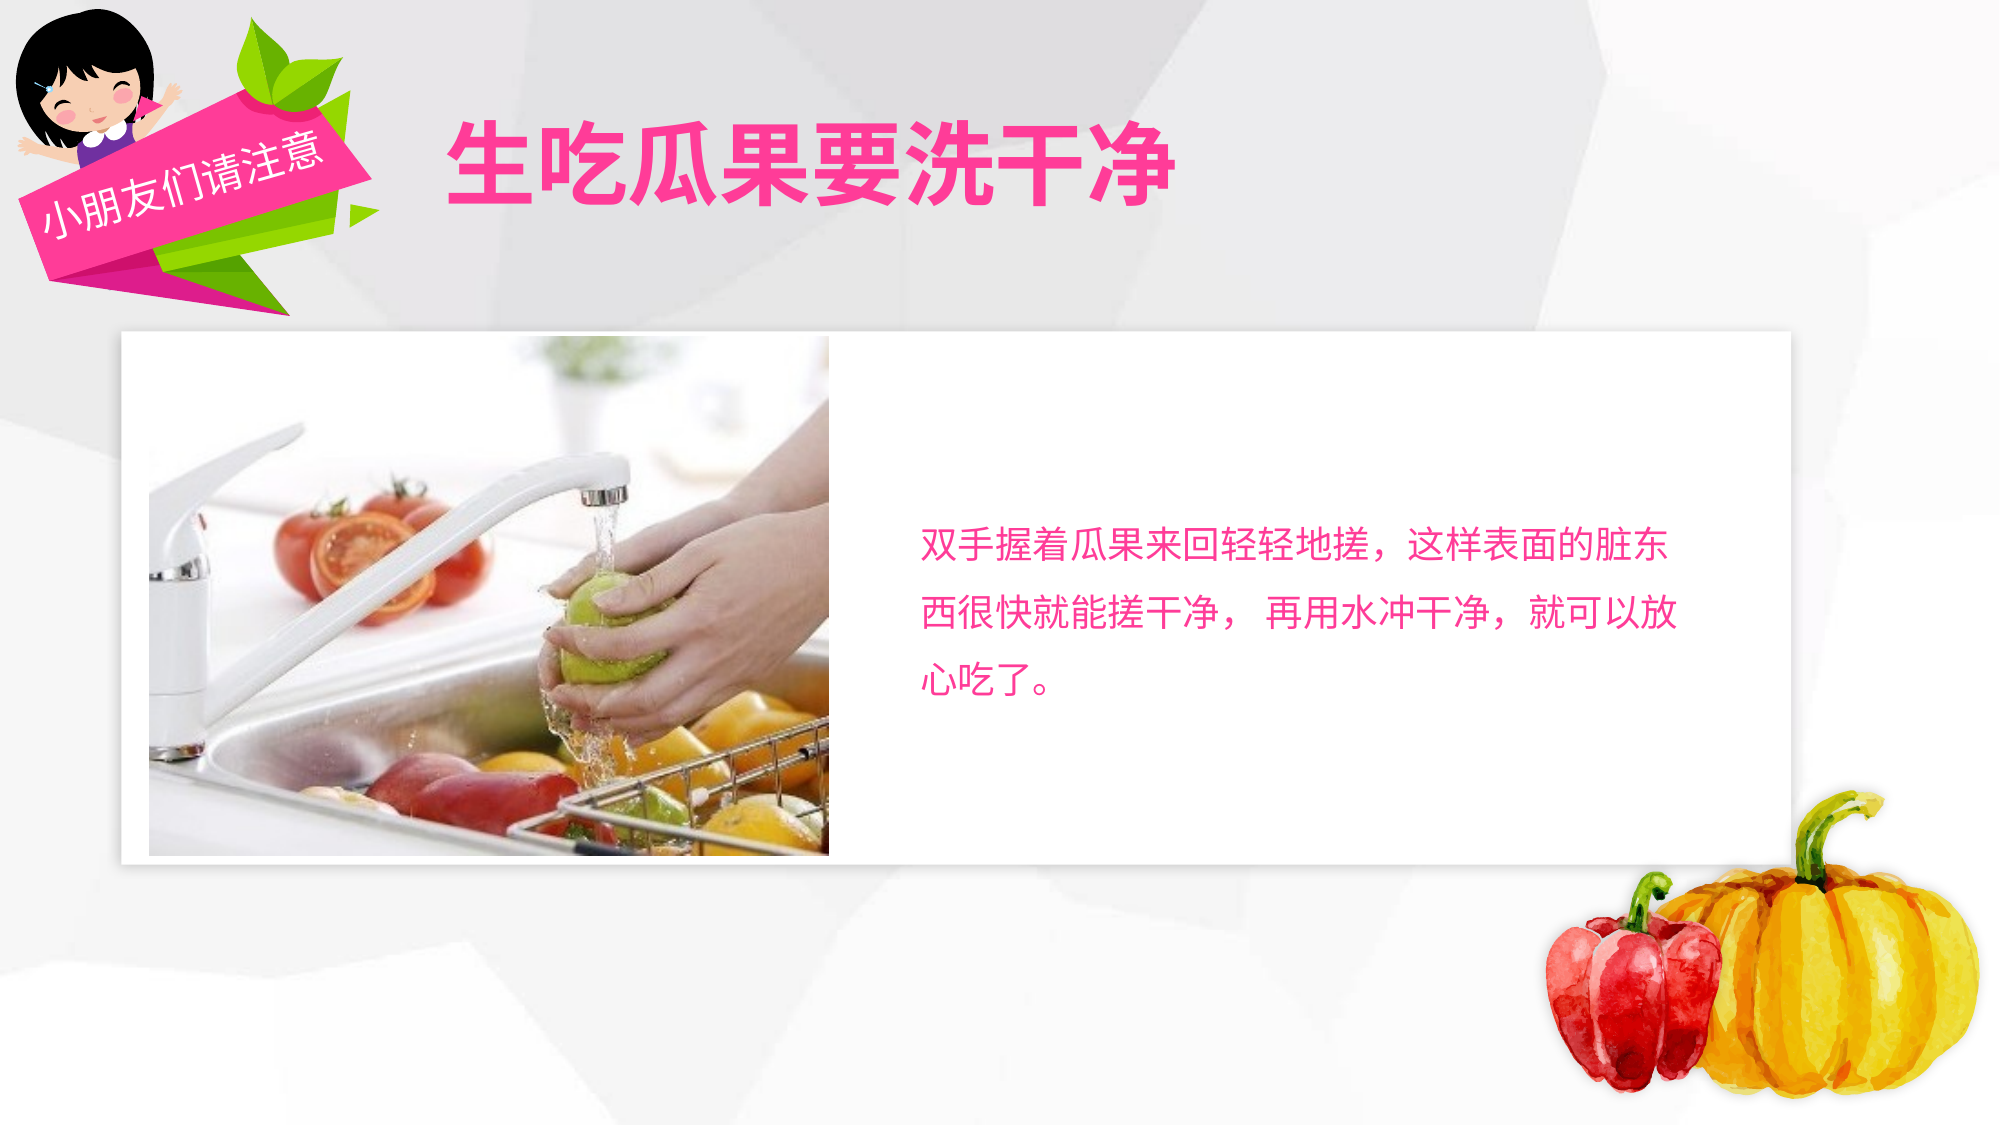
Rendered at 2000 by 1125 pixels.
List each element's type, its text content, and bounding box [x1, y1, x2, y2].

text_box 双手握着瓜果来回轻轻地搓，这样表面的脏东西很快就能搓干净， 再用水冲干净，就可以放心吃了。 [905, 491, 1707, 709]
title 生吃瓜果要洗干净 [429, 59, 1862, 278]
picture [0, 0, 2000, 1125]
